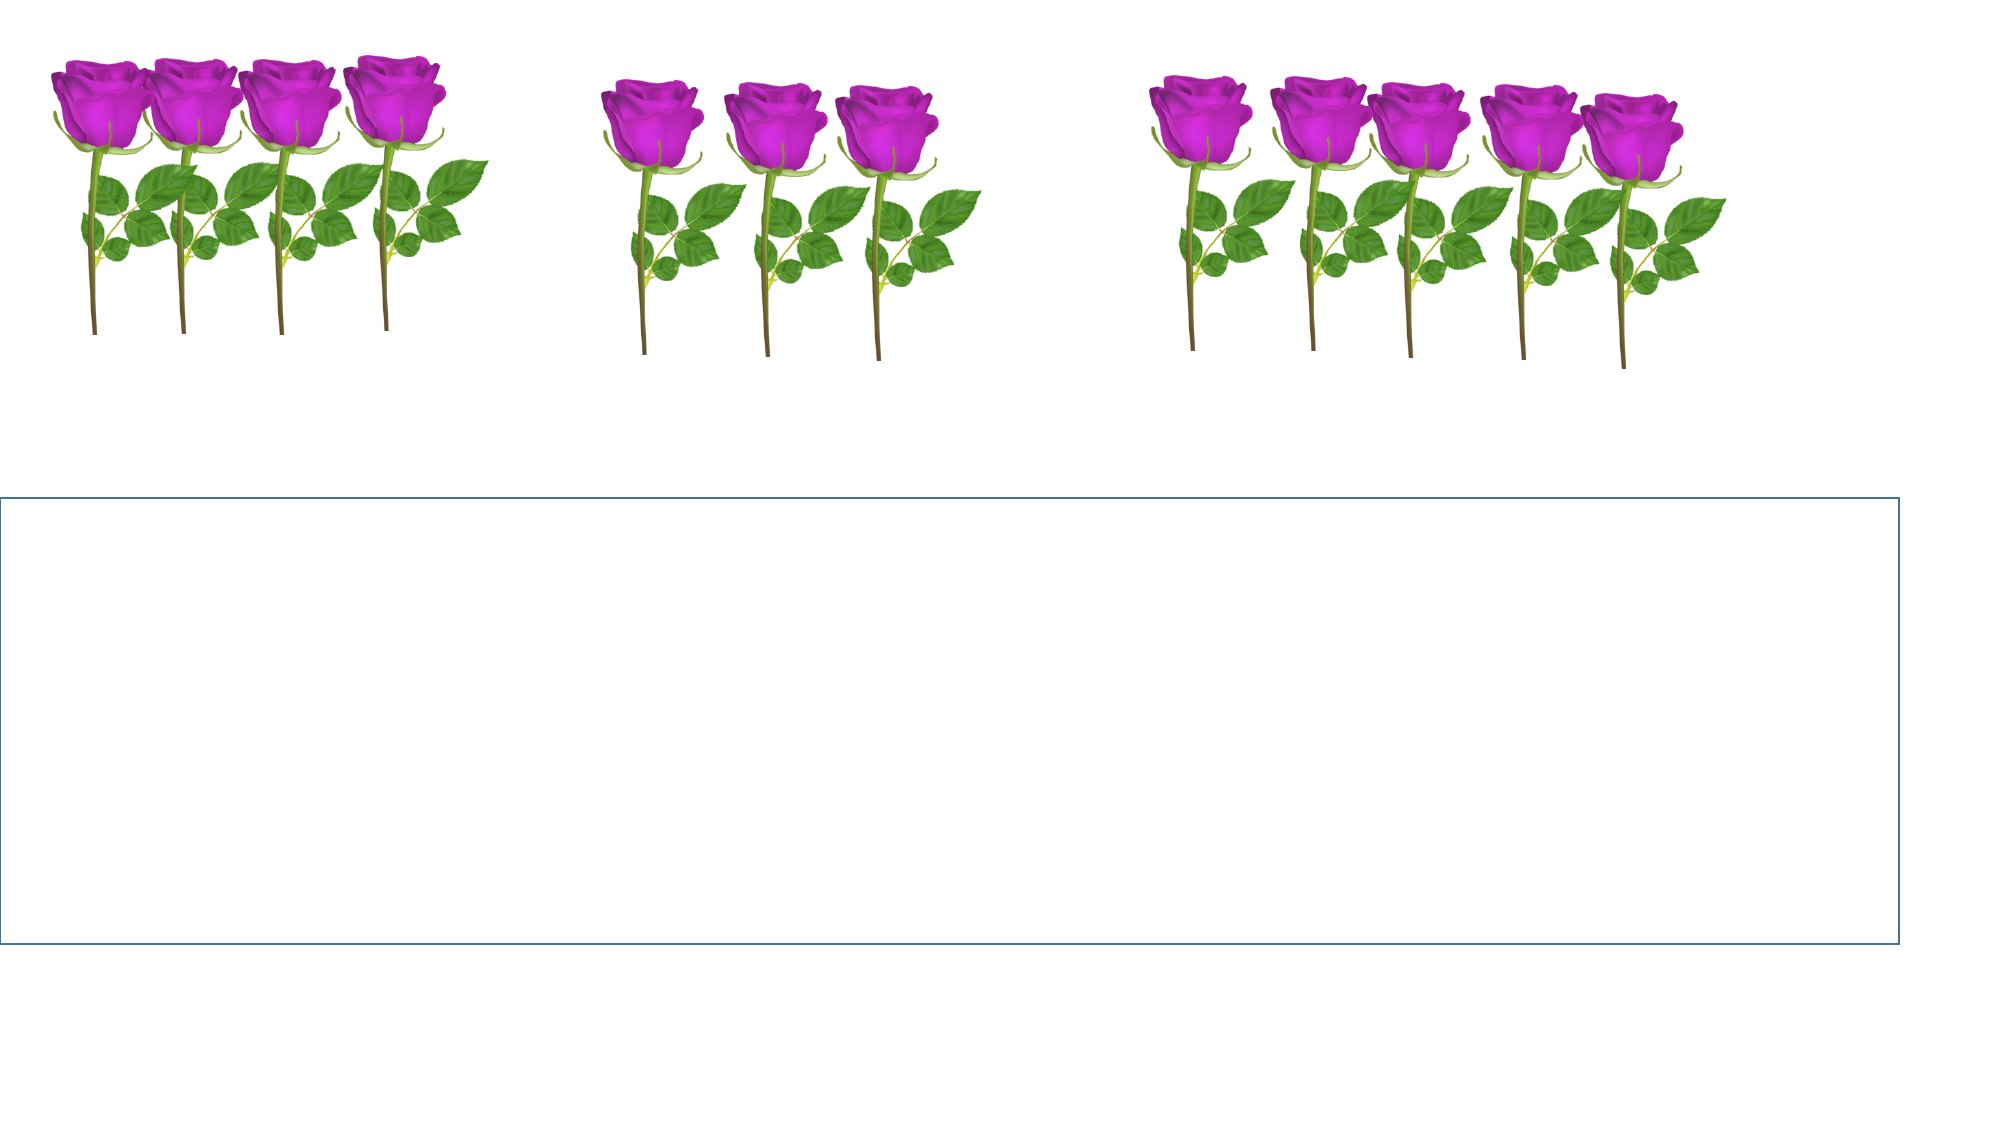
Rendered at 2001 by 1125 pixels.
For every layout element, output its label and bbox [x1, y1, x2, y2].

picture [599, 76, 983, 361]
picture [49, 52, 490, 336]
text_box [0, 497, 1900, 945]
picture [1147, 72, 1728, 369]
